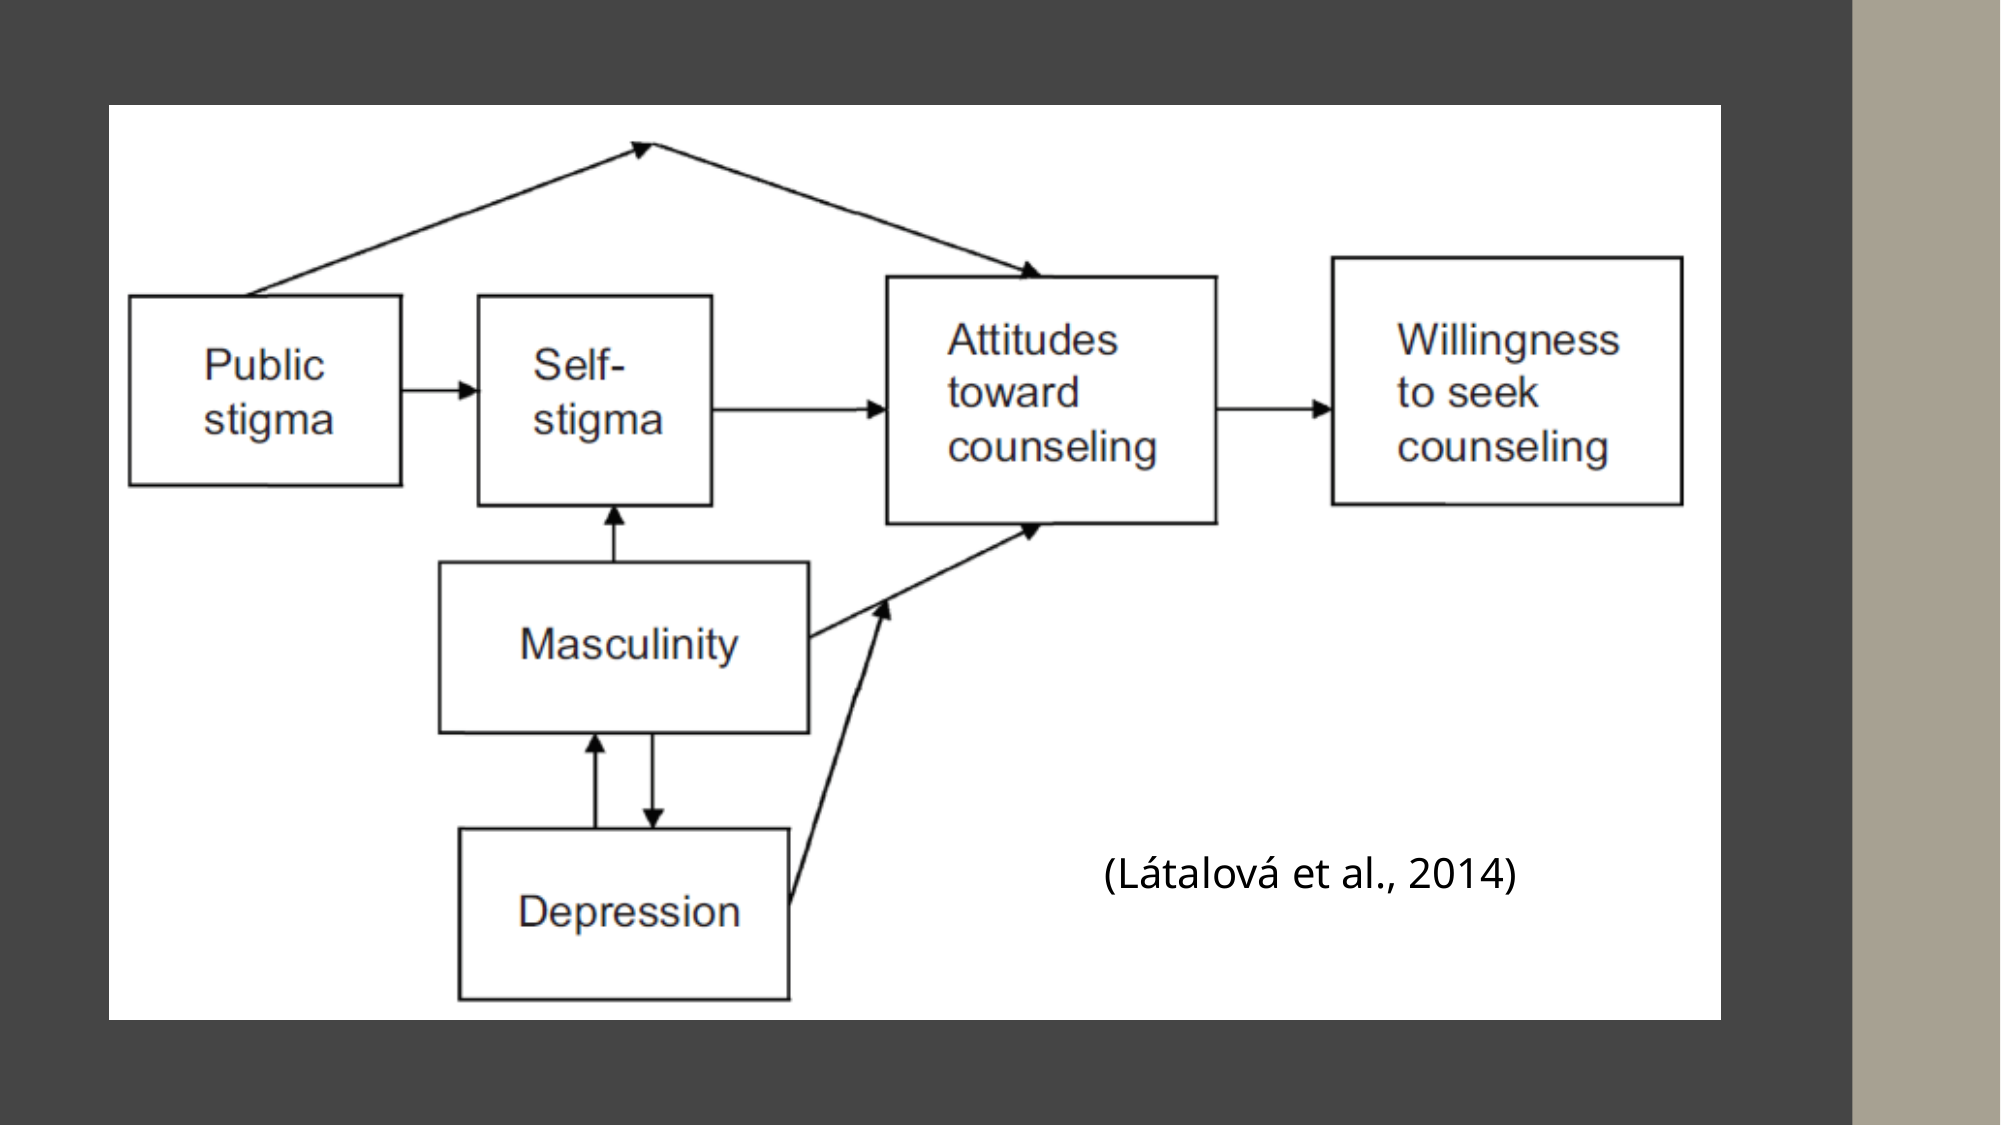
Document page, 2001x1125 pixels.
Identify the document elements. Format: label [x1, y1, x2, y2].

picture [109, 105, 1721, 1020]
